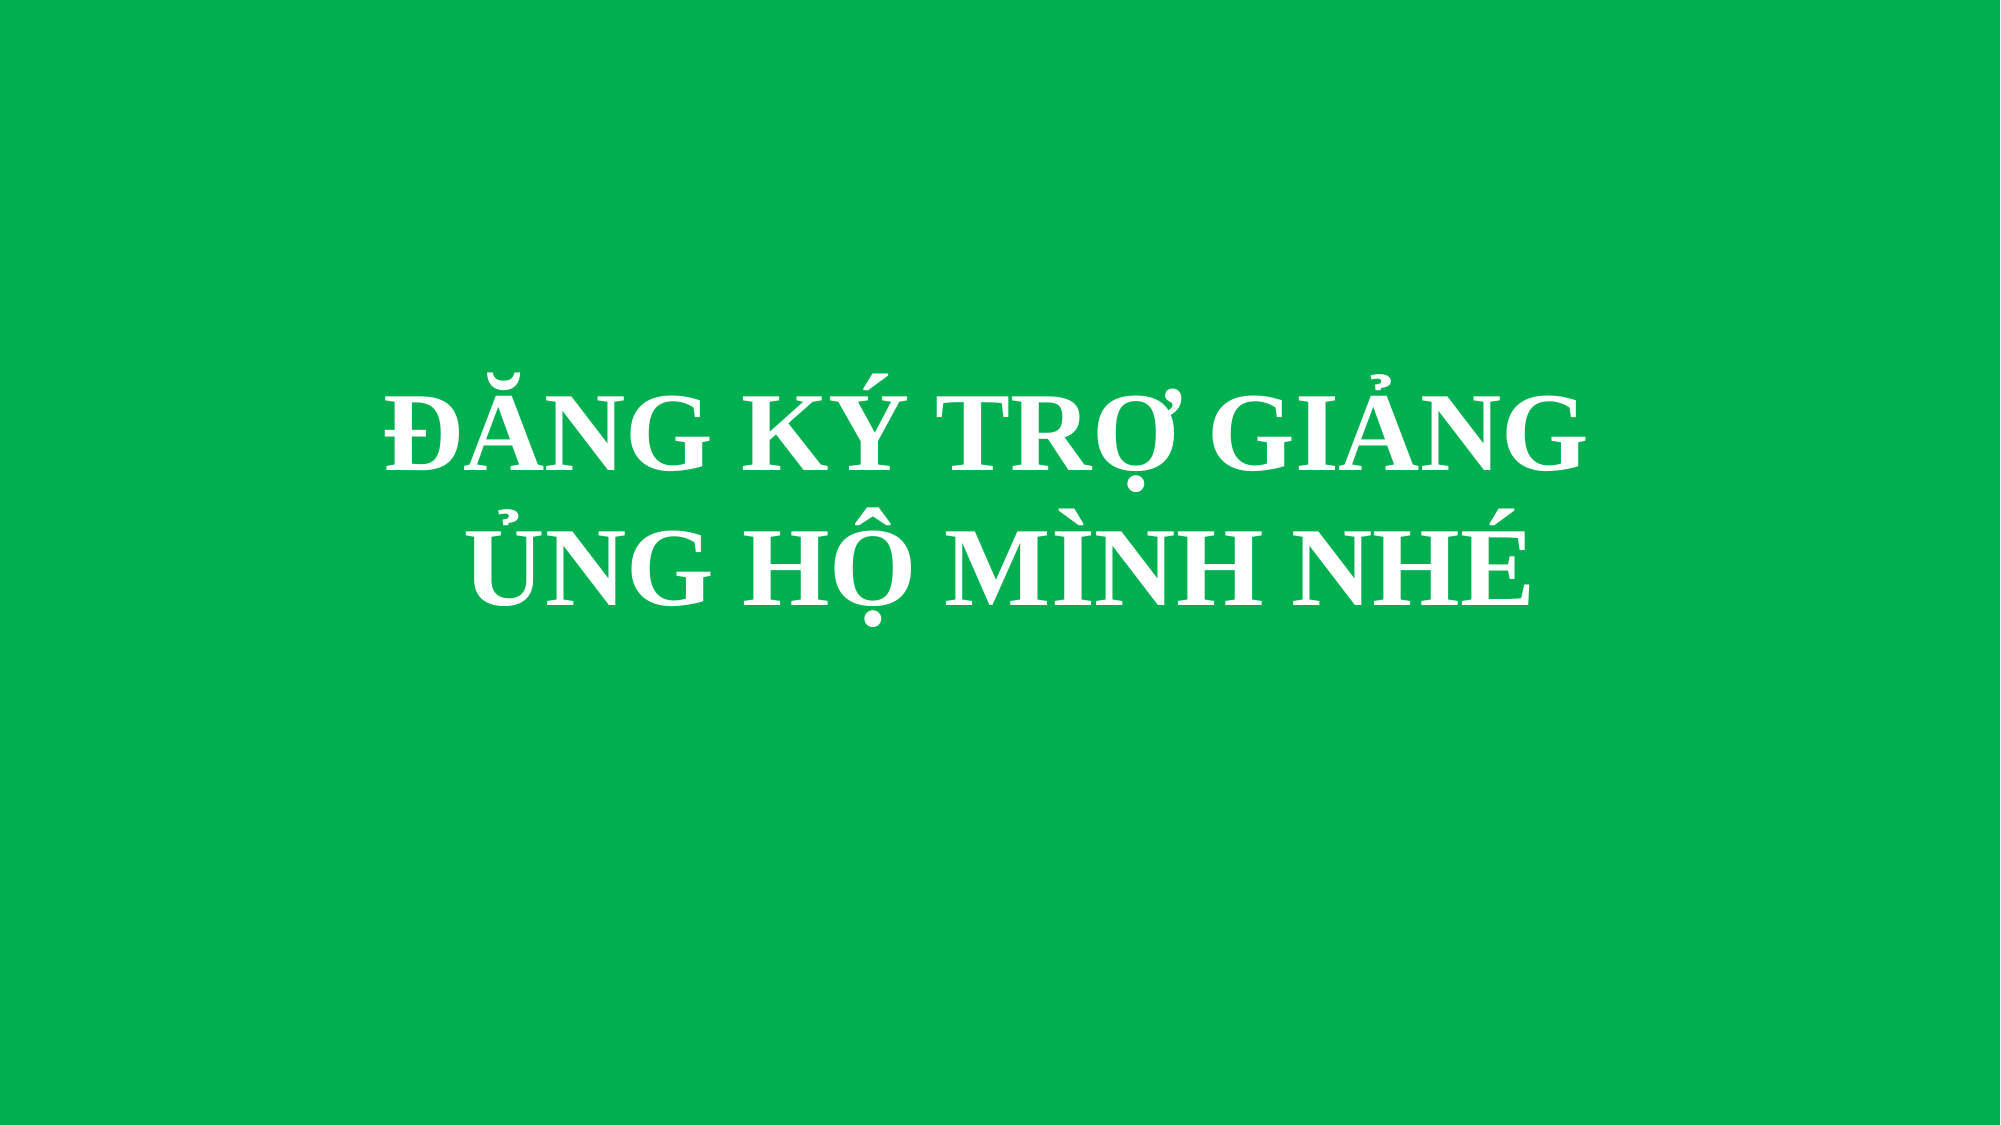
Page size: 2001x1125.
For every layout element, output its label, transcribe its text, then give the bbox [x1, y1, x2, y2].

text_box ĐĂNG KÝ TRỢ GIẢNG ỦNG HỘ MÌNH NHÉ [0, 350, 2000, 636]
